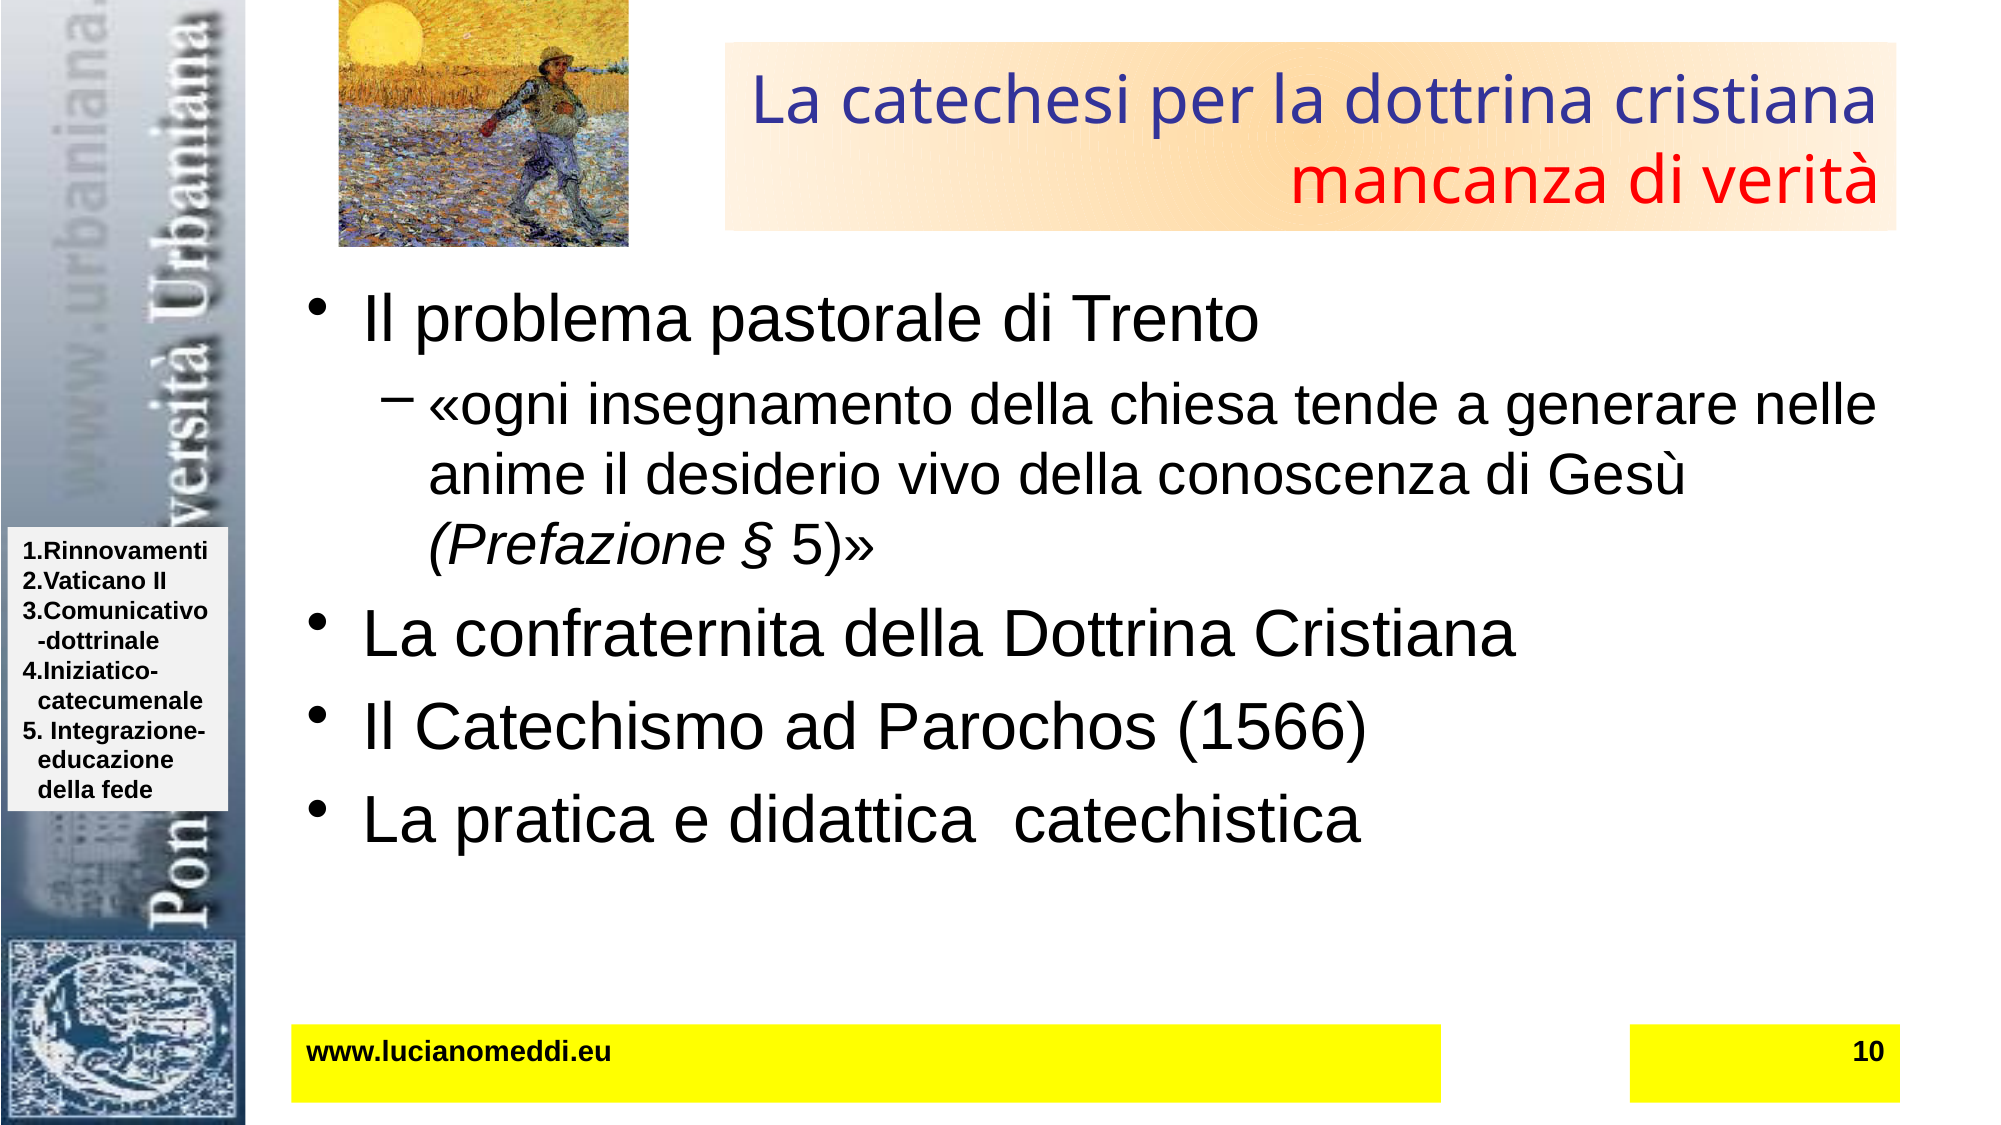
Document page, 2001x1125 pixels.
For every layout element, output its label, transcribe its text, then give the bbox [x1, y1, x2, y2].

picture [1, 0, 246, 1125]
picture [338, 0, 629, 247]
title La catechesi per la dottrina cristiana mancanza di verità [725, 42, 1897, 231]
list Il problema pastorale di Trento «ogni insegnamento della chiesa tende a generare nelle anime il desiderio vivo della conoscenza di Gesù (Prefazione § 5)» La confraternita della Dottrina Cristiana Il Catechismo ad Parochos (1566) La pratica e didattica catechistica [291, 267, 1900, 1010]
slide_number 10 [1629, 1024, 1901, 1103]
slide_number www.lucianomeddi.eu [290, 1024, 1442, 1103]
